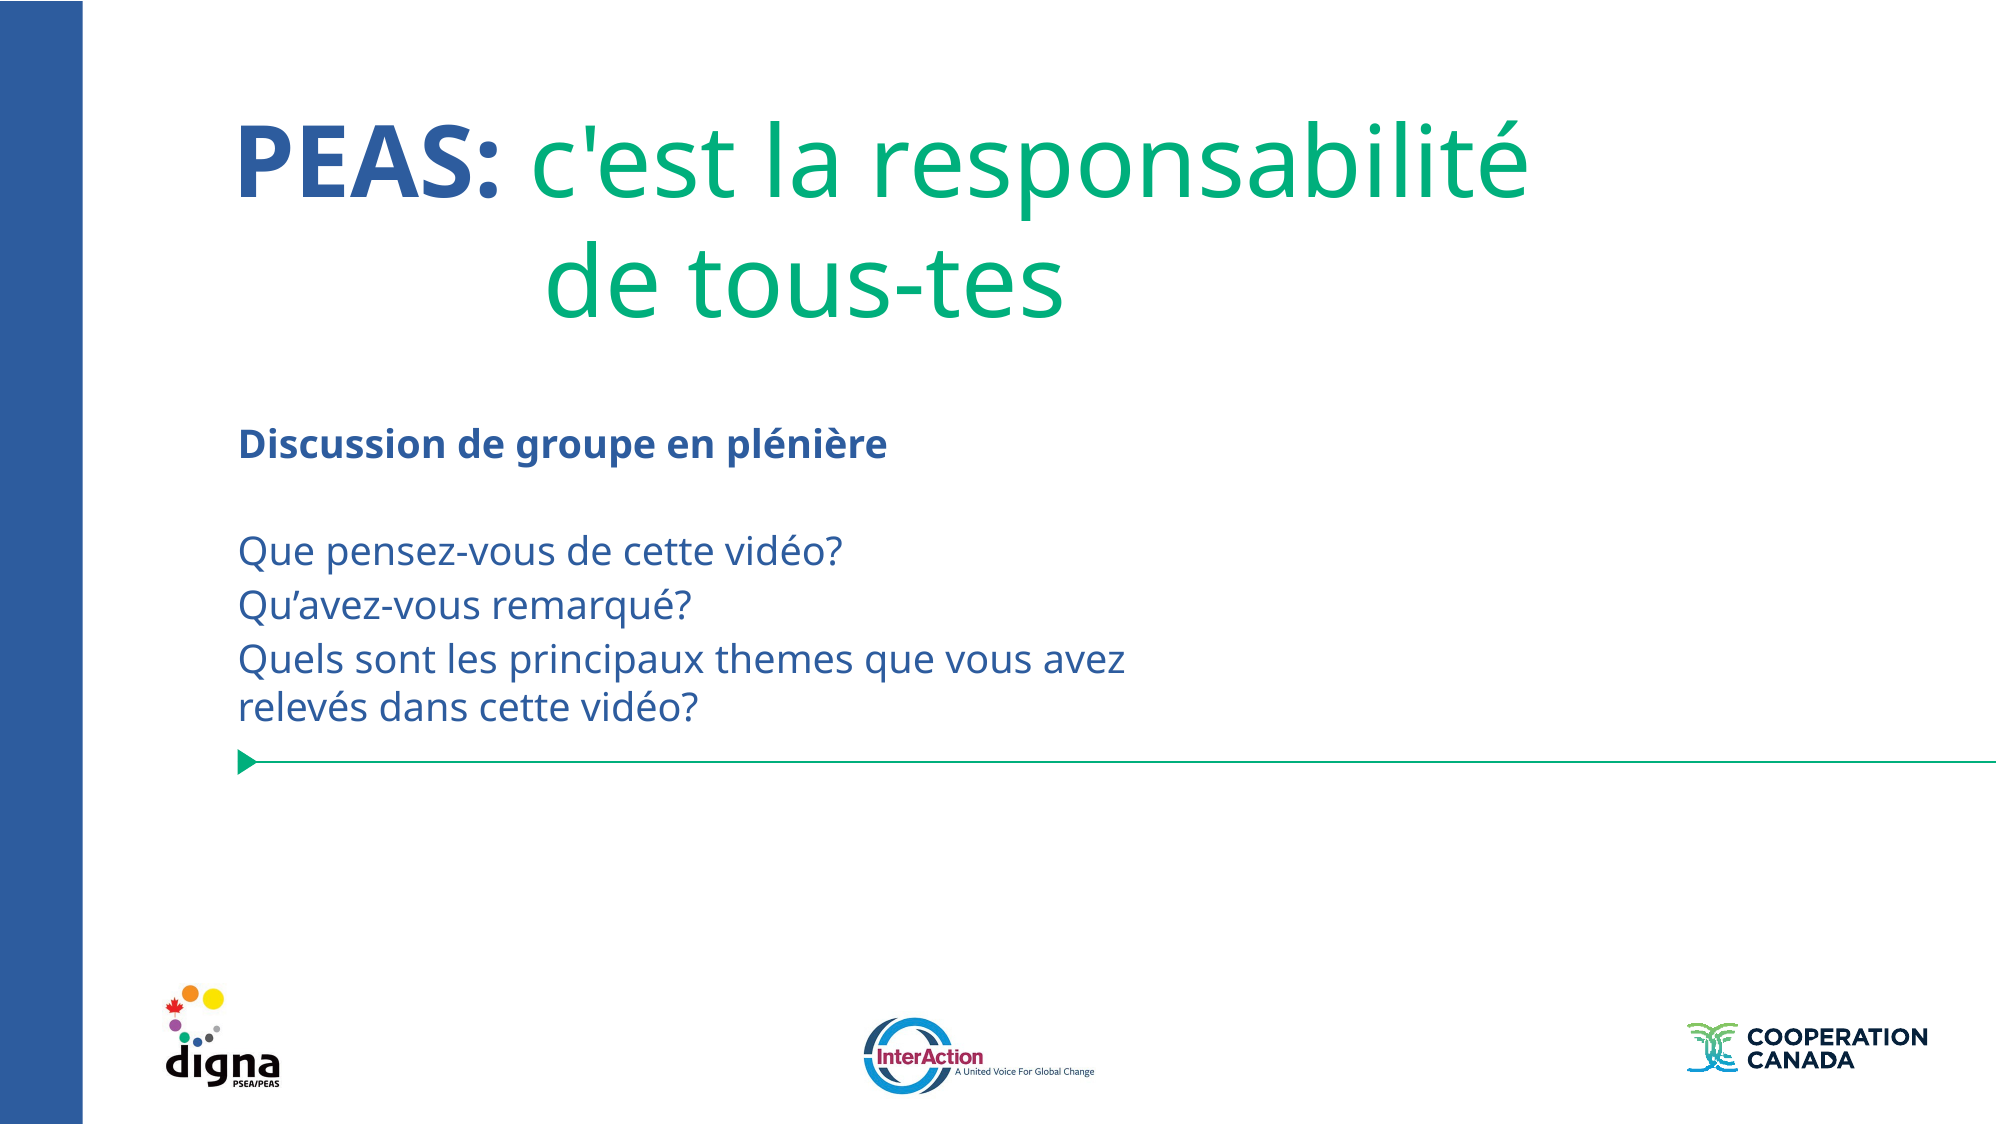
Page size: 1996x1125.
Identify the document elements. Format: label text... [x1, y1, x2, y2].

text_box [1764, 1028, 1783, 1046]
text_box [1747, 1051, 1783, 1069]
text_box [1784, 1028, 1803, 1046]
picture [161, 983, 282, 1088]
text_box [1784, 1051, 1800, 1069]
title PEAS: c'est la responsabilité de tous-tes [230, 95, 1645, 338]
text_box [1747, 1028, 1764, 1046]
text_box [1884, 1028, 1889, 1046]
text_box [1868, 1028, 1883, 1046]
text_box [1891, 1028, 1910, 1046]
text_box [0, 1, 83, 1124]
text_box [1821, 1051, 1837, 1069]
text_box [1912, 1028, 1928, 1046]
text_box [1820, 1028, 1834, 1046]
text_box [1801, 1051, 1820, 1069]
text_box [1836, 1028, 1870, 1046]
picture [1687, 1023, 1739, 1073]
text_box [1805, 1028, 1819, 1046]
text_box Discussion de groupe en plénière Que pensez-vous de cette vidéo? Qu’avez-vous remarqué? Quels sont les principaux themes que vous avez relevés dans cette vidéo? [235, 417, 1190, 729]
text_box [237, 748, 1996, 776]
picture [860, 1011, 1097, 1100]
text_box [1836, 1051, 1855, 1069]
